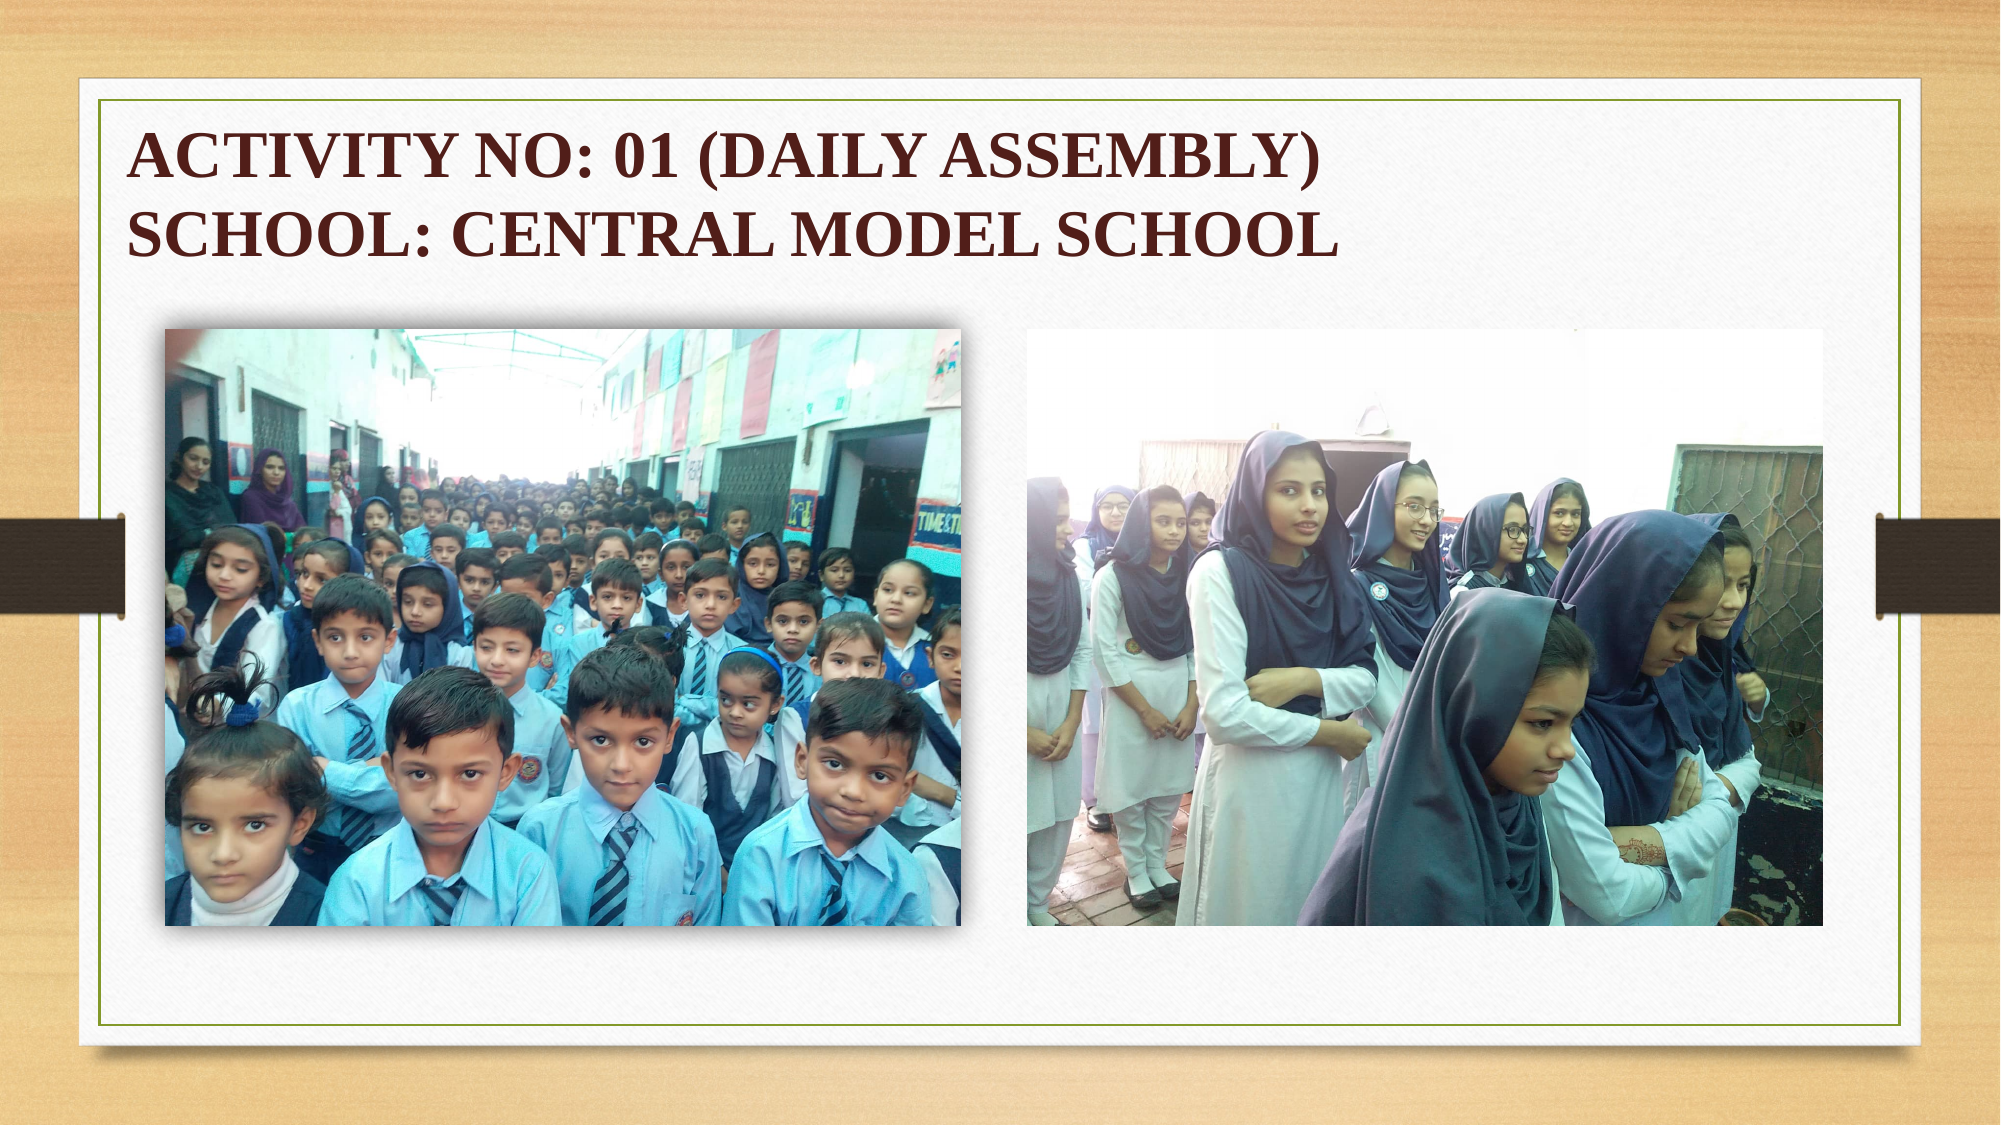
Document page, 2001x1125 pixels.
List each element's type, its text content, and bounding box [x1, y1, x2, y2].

text_box ACTIVITY NO: 01 (DAILY ASSEMBLY) SCHOOL: CENTRAL MODEL SCHOOL [111, 102, 1877, 278]
picture [0, 0, 2001, 1125]
